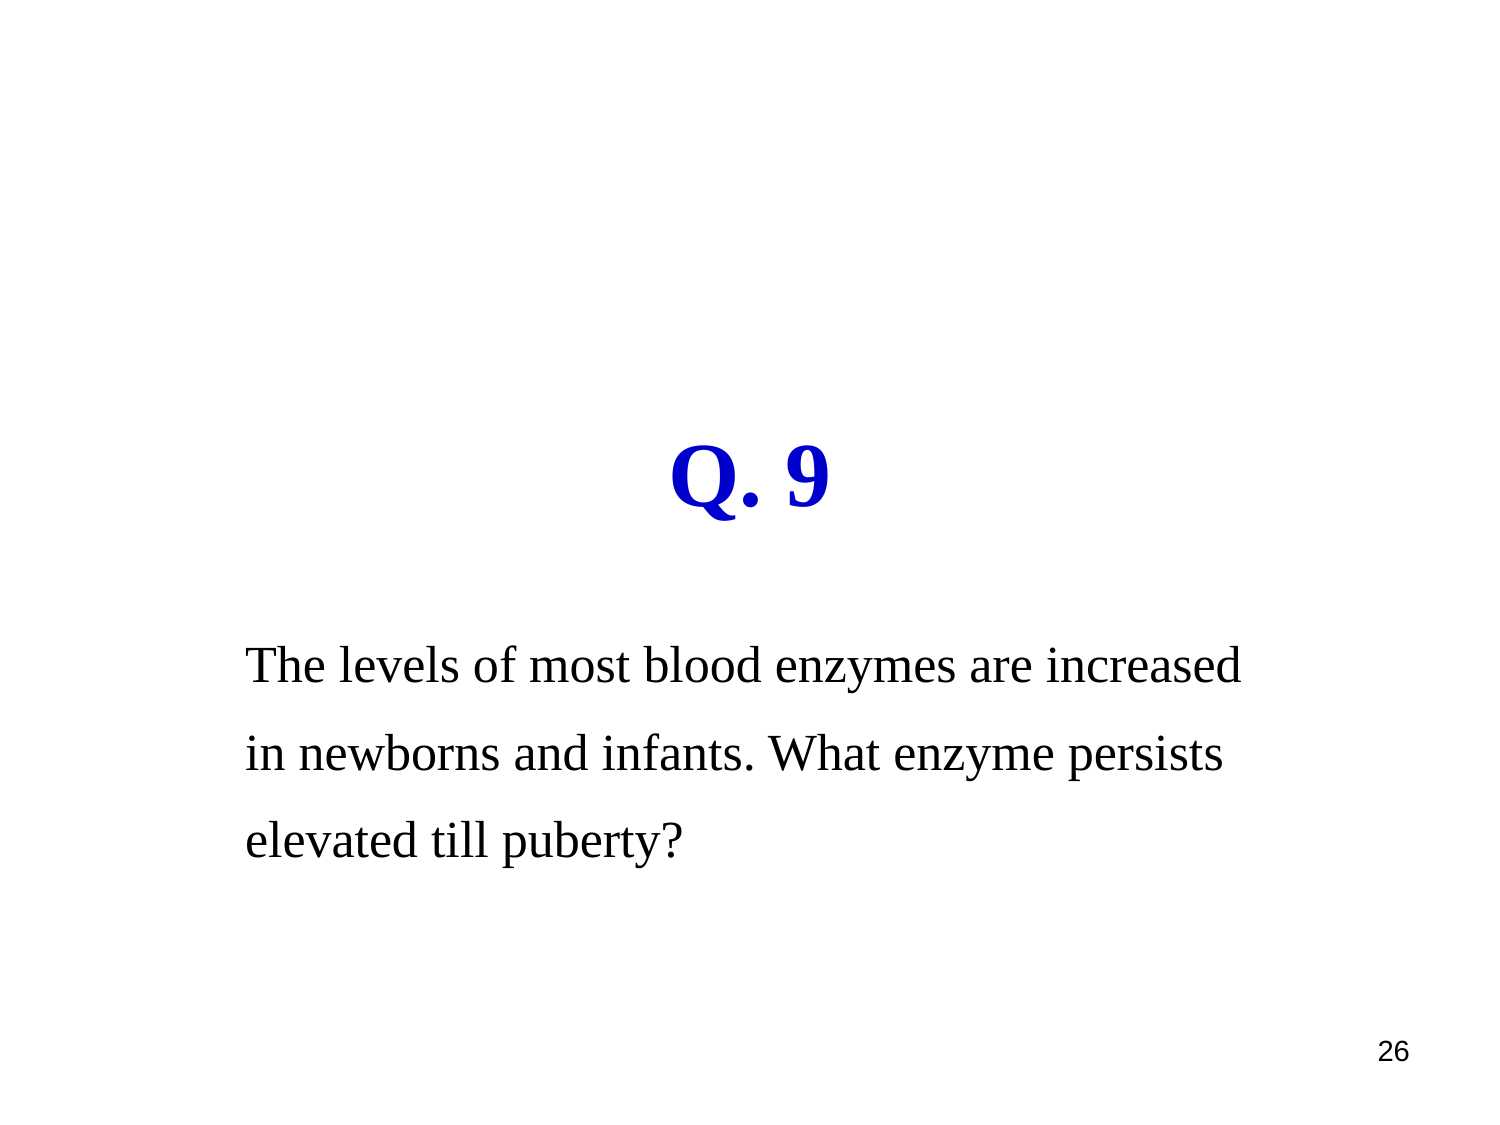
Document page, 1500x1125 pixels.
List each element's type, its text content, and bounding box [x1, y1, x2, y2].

subtitle The levels of most blood enzymes are increased in newborns and infants. What enzyme persists elevated till puberty? [230, 597, 1281, 886]
title Q. 9 [112, 349, 1388, 591]
slide_number 26 [1074, 1024, 1425, 1103]
